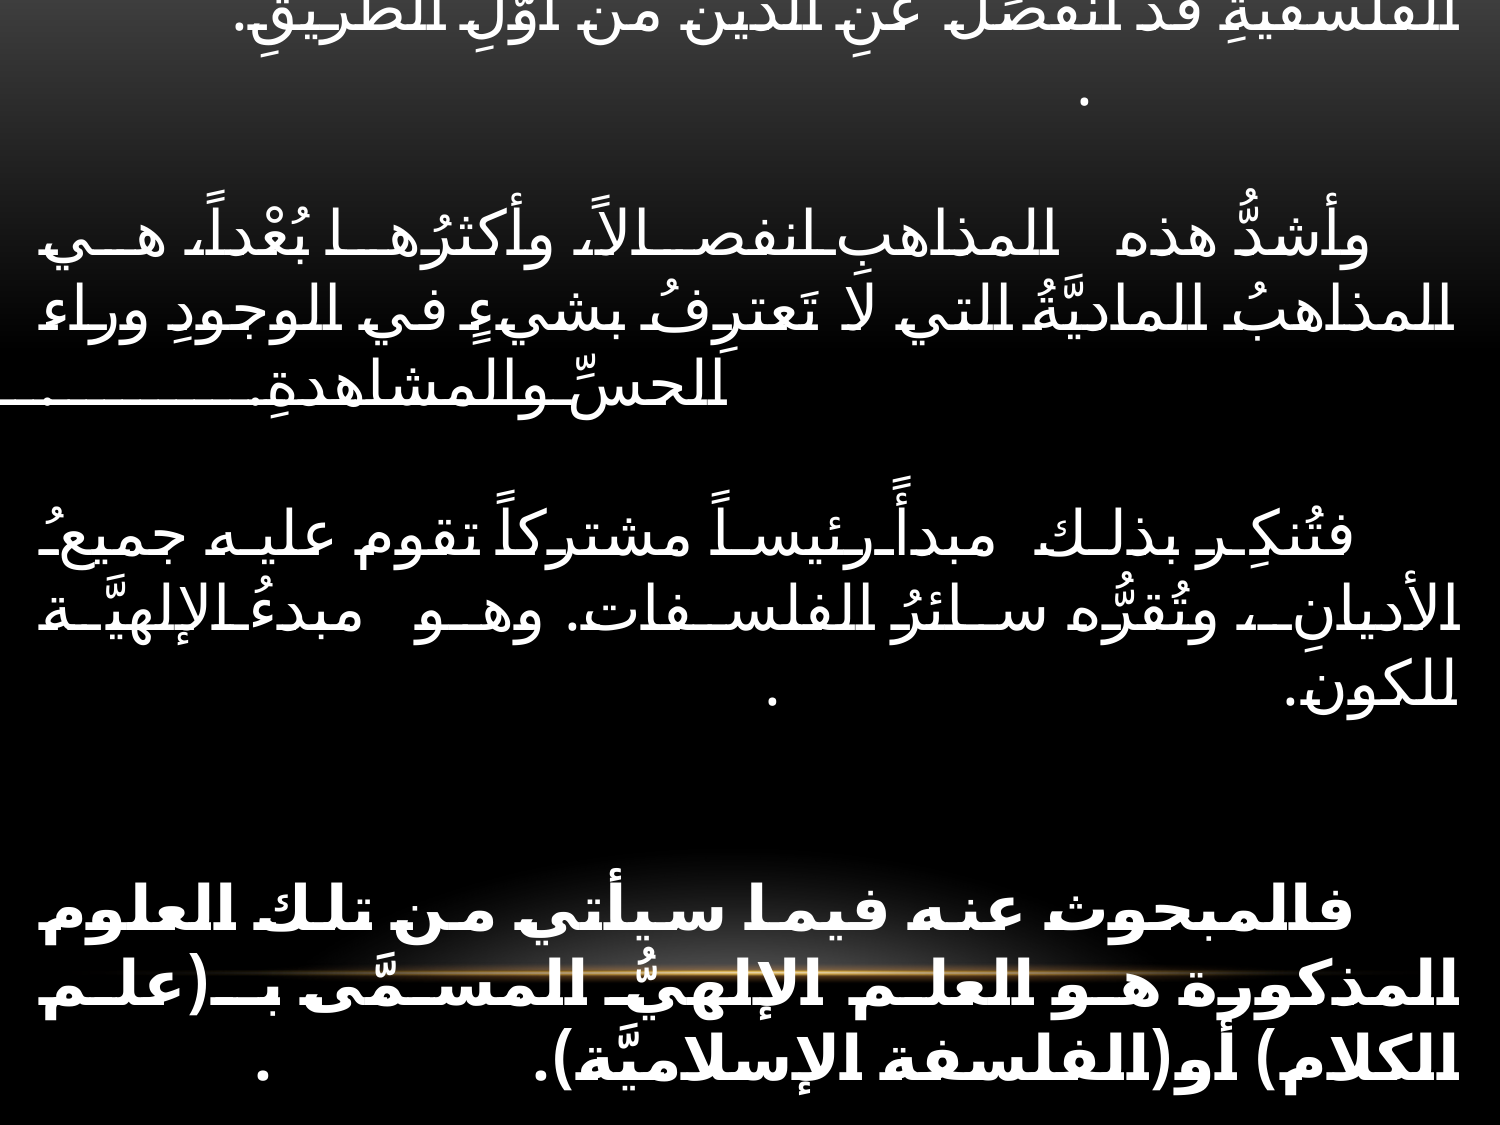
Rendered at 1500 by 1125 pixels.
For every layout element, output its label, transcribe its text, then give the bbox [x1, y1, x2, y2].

picture [0, 0, 1500, 1125]
title إشارةٌ إلى الفلسفة الماديَّة: : والأغرب مما سبق هو أننا نجدُ كثيراً من المذاهبِ الفلسفيَّةِ قد انفصَل عنِ الدين من أوَّلِ الطريقِ. . وأشدُّ هذه المذاهبِ انفصالاً، وأكثرُها بُعْداً، هي المذاهبُ الماديَّةُ التي لا تَعترِفُ بشيءٍ في الوجودِ وراء الحسِّ والمشاهدةِ. . فتُنكِر بذلك مبدأً رئيساً مشتركاً تقوم عليه جميعُ الأديانِ، وتُقرُّه سائرُ الفلسفات. وهو مبدءُ الإلهيَّة للكون. . فالمبحوث عنه فيما سيأتي من تلك العلوم المذكورة هو العلم الإلهيُّ المسمَّى بـ(علم الكلام) أو(الفلسفة الإسلاميَّة). . [24, 0, 1475, 1100]
